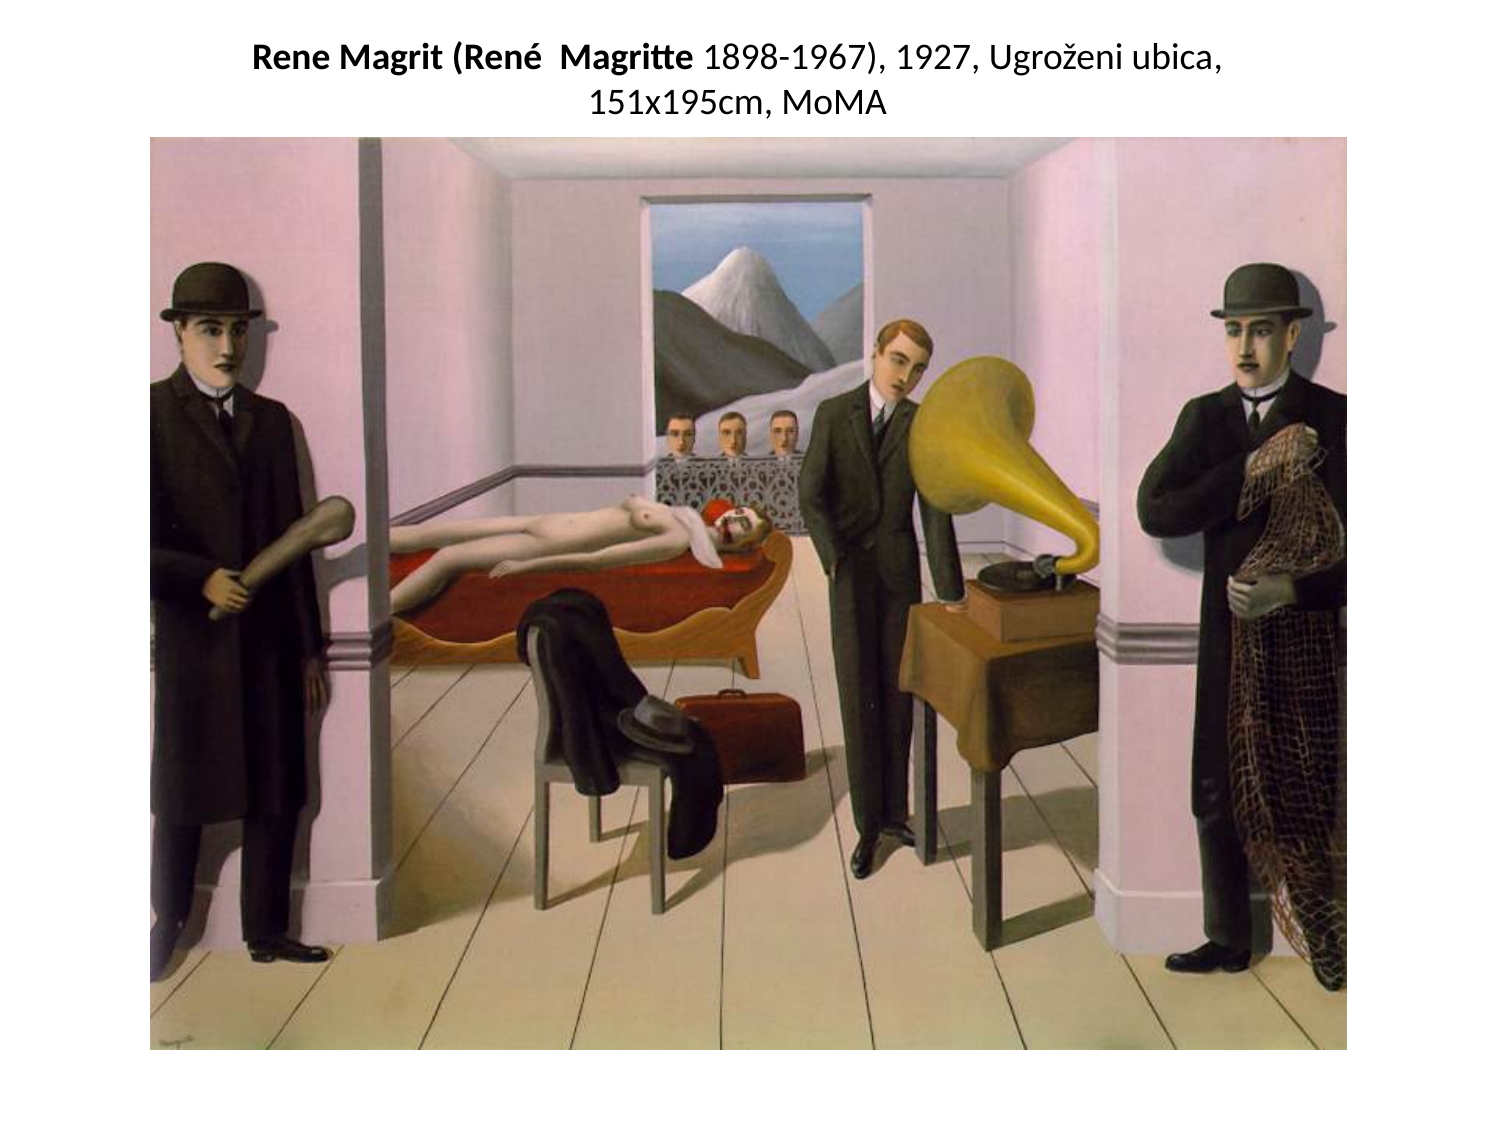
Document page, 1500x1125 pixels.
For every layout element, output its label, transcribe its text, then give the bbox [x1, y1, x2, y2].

text_box Rene Magrit (René Magritte 1898-1967), 1927, Ugroženi ubica, 151x195cm, MoMA [174, 24, 1300, 130]
picture [149, 137, 1348, 1051]
